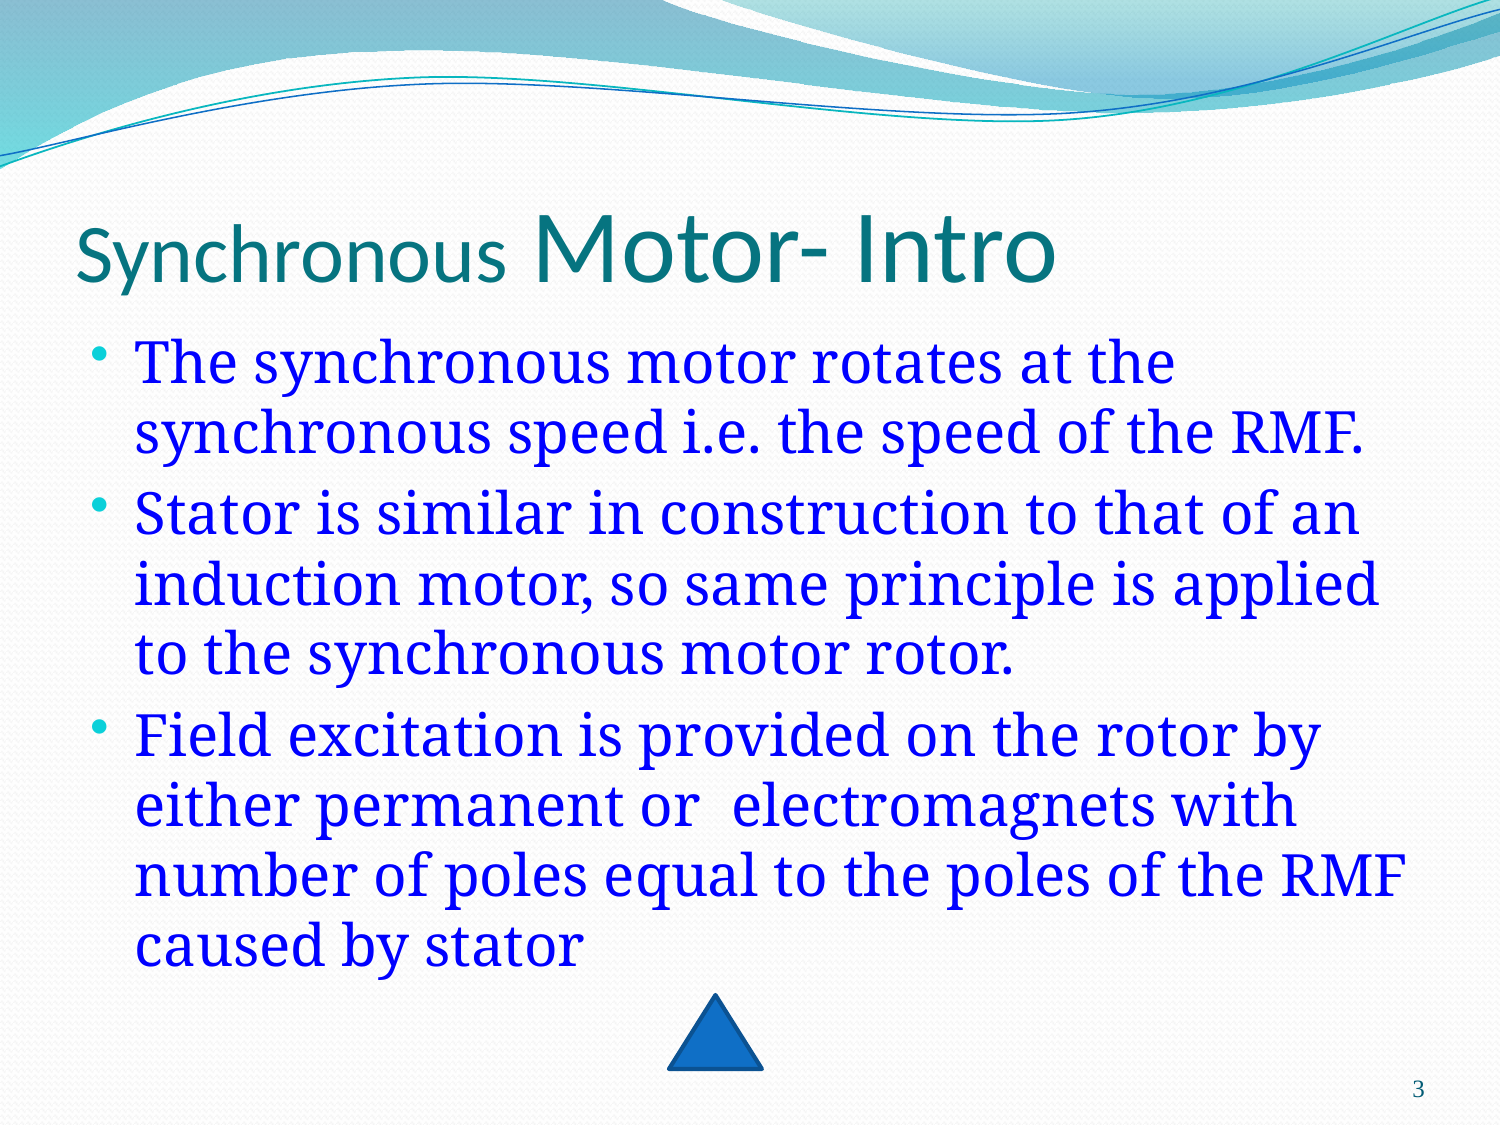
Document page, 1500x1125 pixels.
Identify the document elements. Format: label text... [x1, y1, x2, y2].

slide_number 3 [1299, 1042, 1425, 1103]
list The synchronous motor rotates at the synchronous speed i.e. the speed of the RMF. Stator is similar in construction to that of an induction motor, so same principle is applied to the synchronous motor rotor. Field excitation is provided on the rotor by either permanent or electromagnets with number of poles equal to the poles of the RMF caused by stator [74, 317, 1426, 1038]
title Synchronous Motor- Intro [74, 115, 1426, 304]
text_box [667, 992, 764, 1072]
